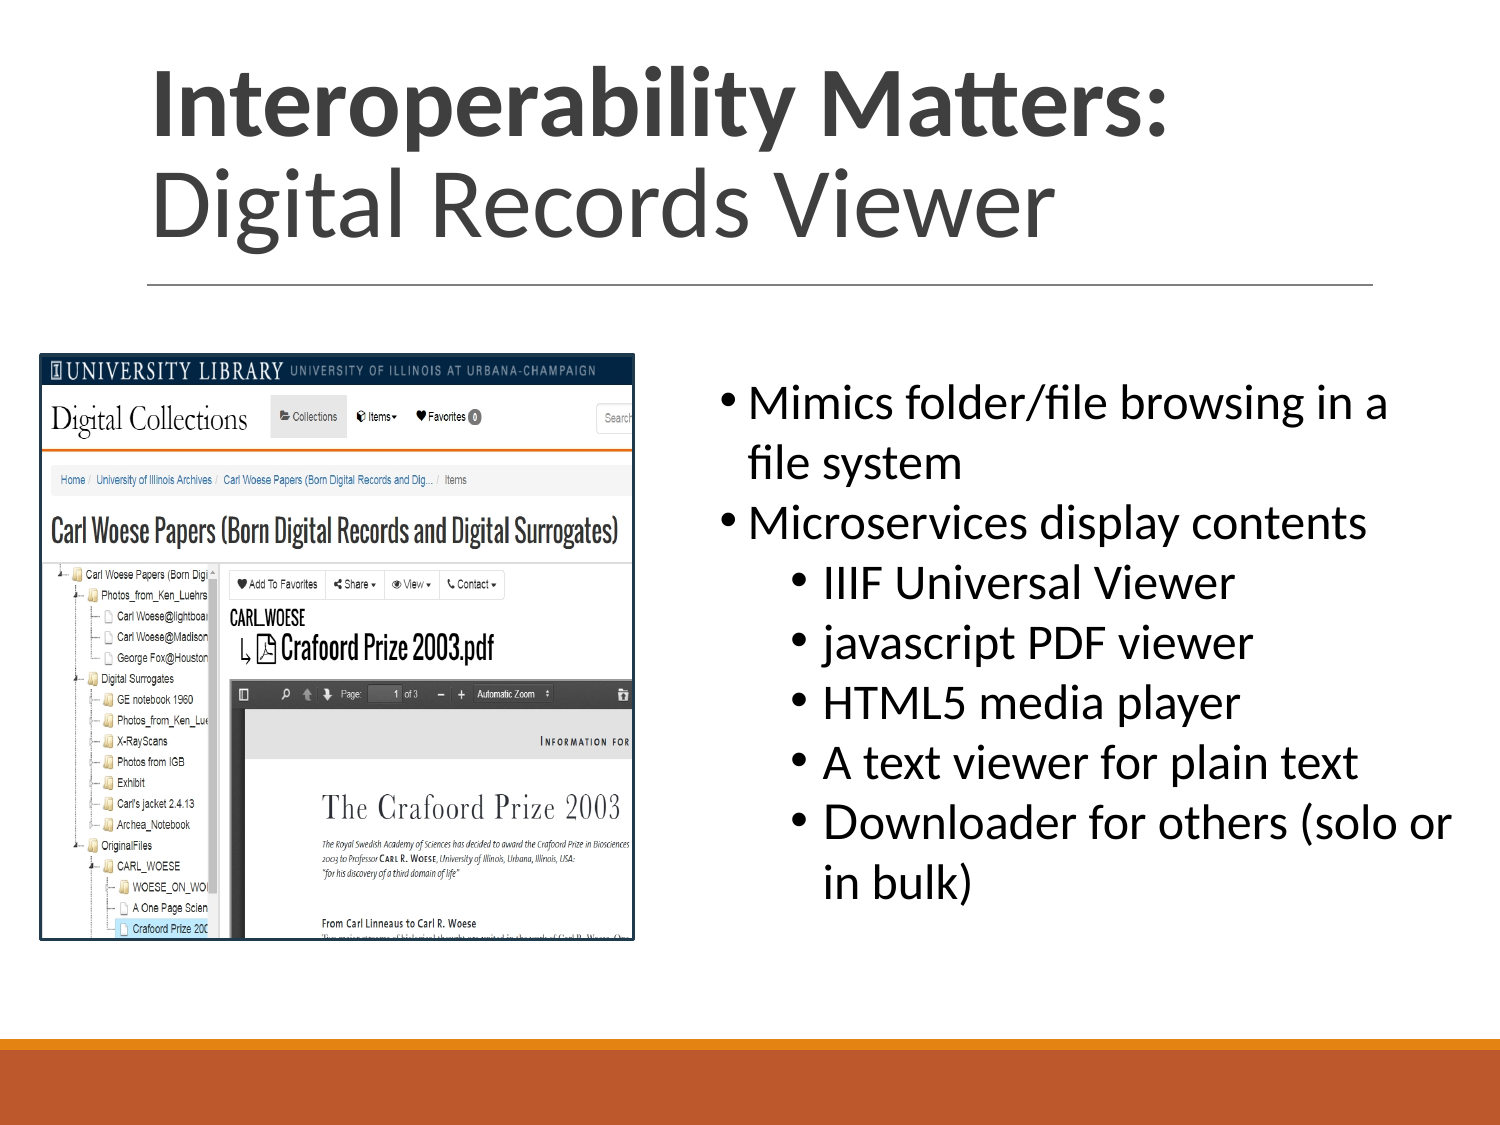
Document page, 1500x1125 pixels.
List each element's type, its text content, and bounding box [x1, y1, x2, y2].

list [41, 356, 633, 939]
text_box Mimics folder/file browsing in a file system Microservices display contents IIIF Universal Viewer javascript PDF viewer HTML5 media player A text viewer for plain text Downloader for others (solo or in bulk) [704, 362, 1474, 933]
title Interoperability Matters: Digital Records Viewer [135, 47, 1373, 285]
